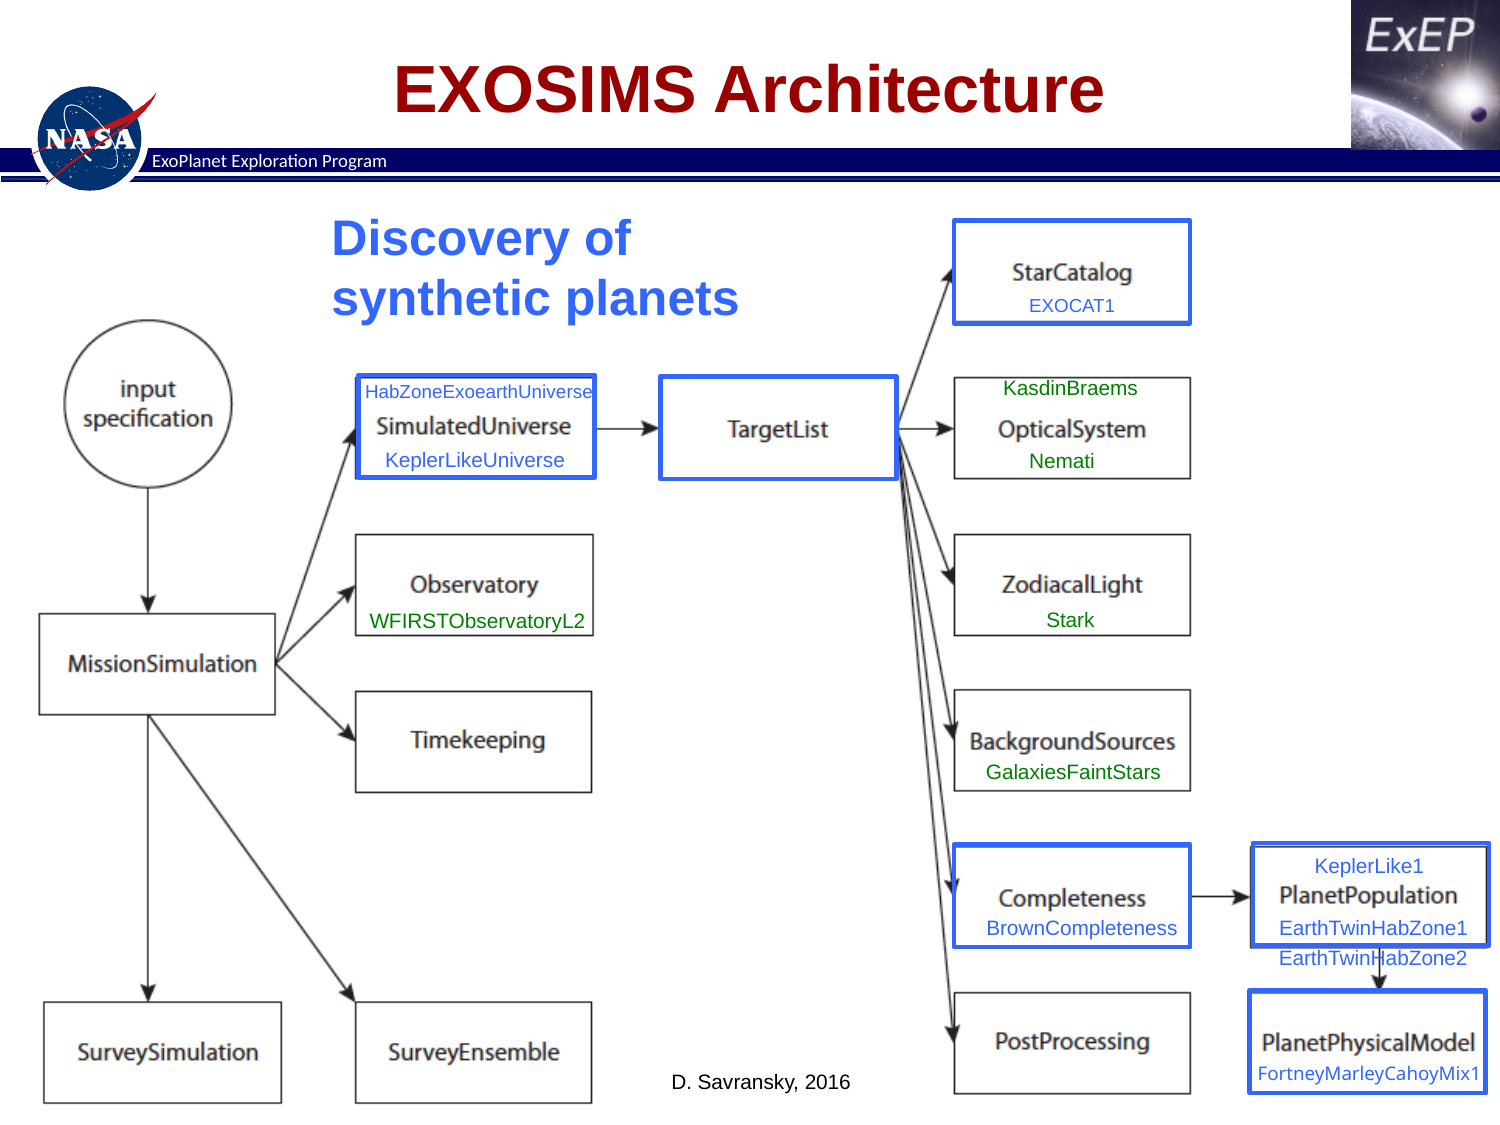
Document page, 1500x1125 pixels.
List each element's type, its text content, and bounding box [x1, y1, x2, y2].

title EXOSIMS Architecture [112, 0, 1388, 180]
picture [31, 86, 157, 191]
picture [0, 197, 1500, 1115]
picture [1388, 0, 1500, 150]
